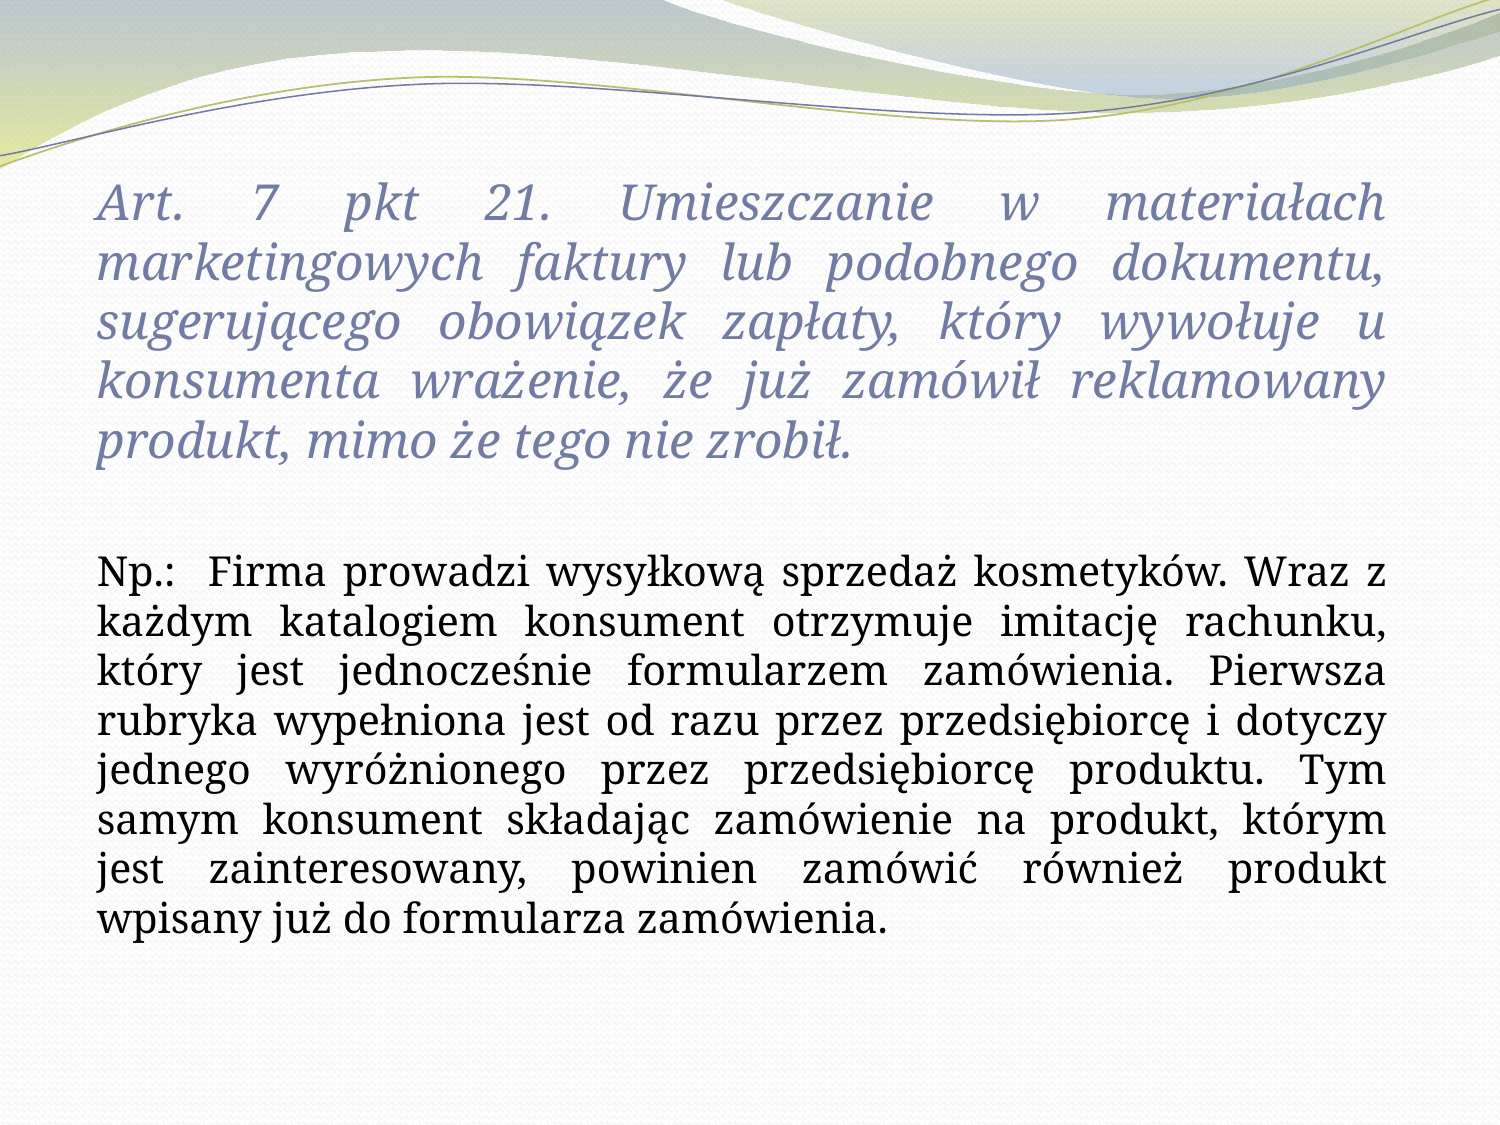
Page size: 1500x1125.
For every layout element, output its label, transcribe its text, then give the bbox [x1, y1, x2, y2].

list Art. 7 pkt 21. Umieszczanie w materiałach marketingowych faktury lub podobnego dokumentu, sugerującego obowiązek zapłaty, który wywołuje u konsumenta wrażenie, że już zamówił reklamowany produkt, mimo że tego nie zrobił. Np.: Firma prowadzi wysyłkową sprzedaż kosmetyków. Wraz z każdym katalogiem konsument otrzymuje imitację rachunku, który jest jednocześnie formularzem zamówienia. Pierwsza rubryka wypełniona jest od razu przez przedsiębiorcę i dotyczy jednego wyróżnionego przez przedsiębiorcę produktu. Tym samym konsument składając zamówienie na produkt, którym jest zainteresowany, powinien zamówić również produkt wpisany już do formularza zamówienia. [82, 164, 1402, 950]
